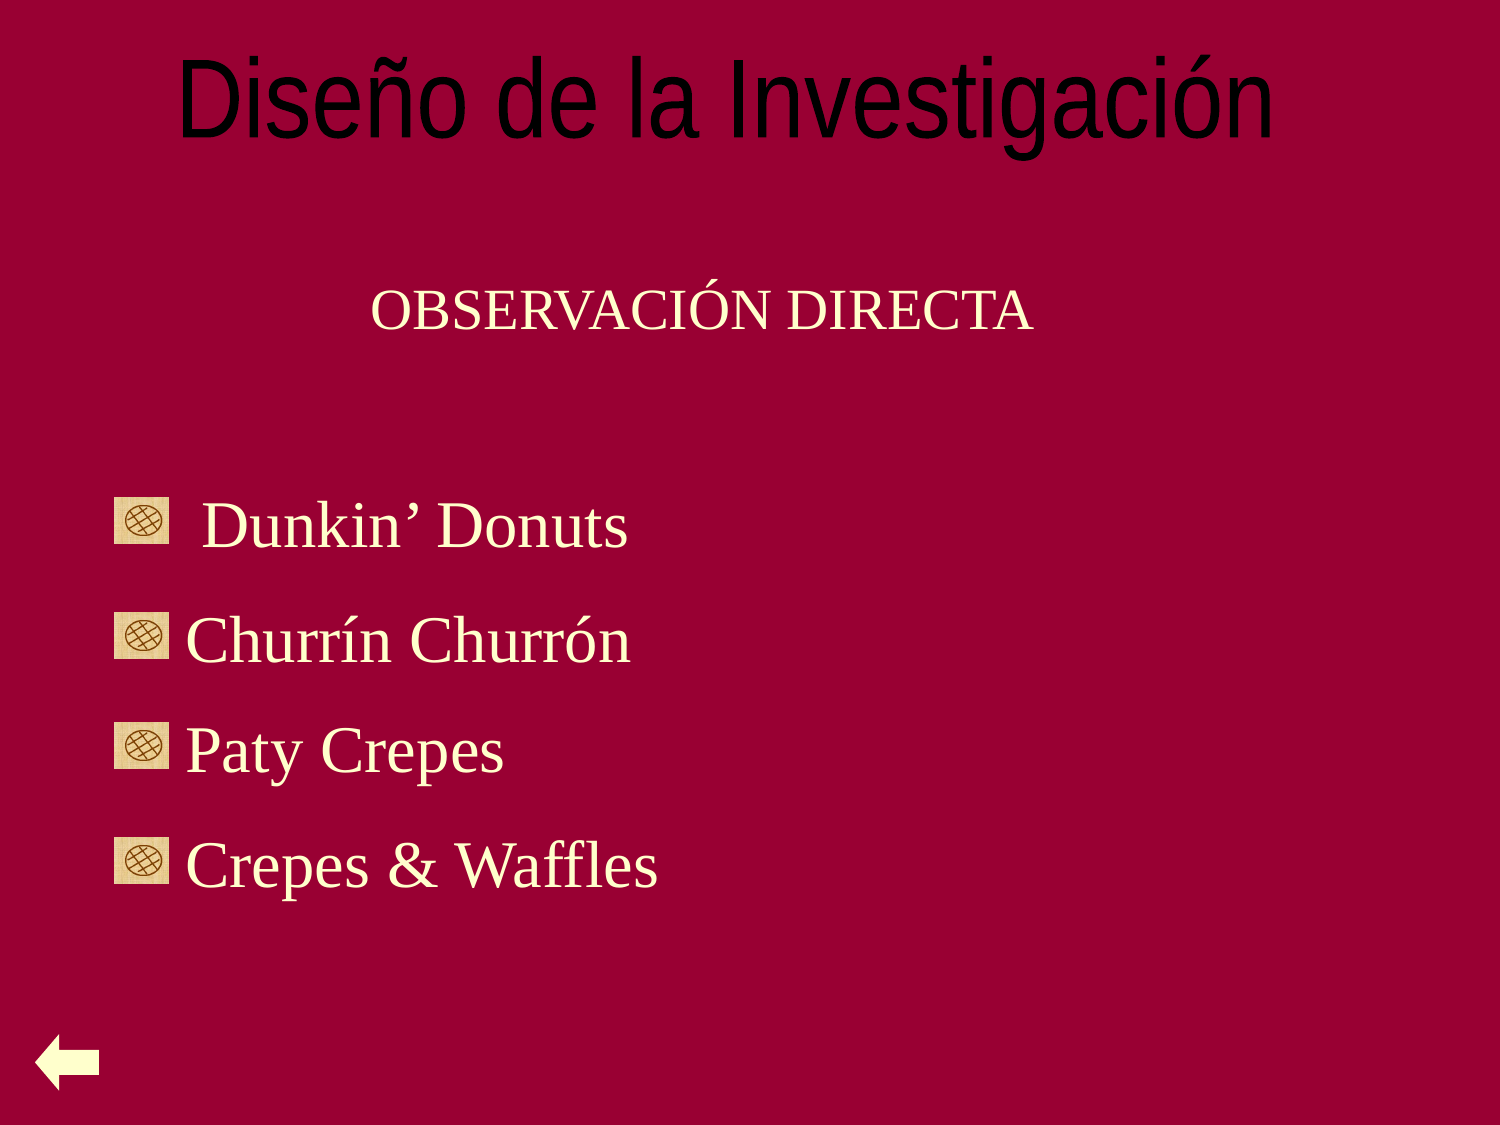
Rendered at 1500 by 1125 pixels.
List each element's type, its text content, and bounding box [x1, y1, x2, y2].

picture [114, 497, 169, 544]
text_box [41, 1046, 95, 1078]
picture [114, 612, 169, 659]
picture [114, 722, 169, 769]
text_box OBSERVACIÓN DIRECTA Dunkin’ Donuts Churrín Churrón Paty Crepes Crepes & Waffles [100, 243, 1306, 948]
picture [114, 837, 169, 884]
